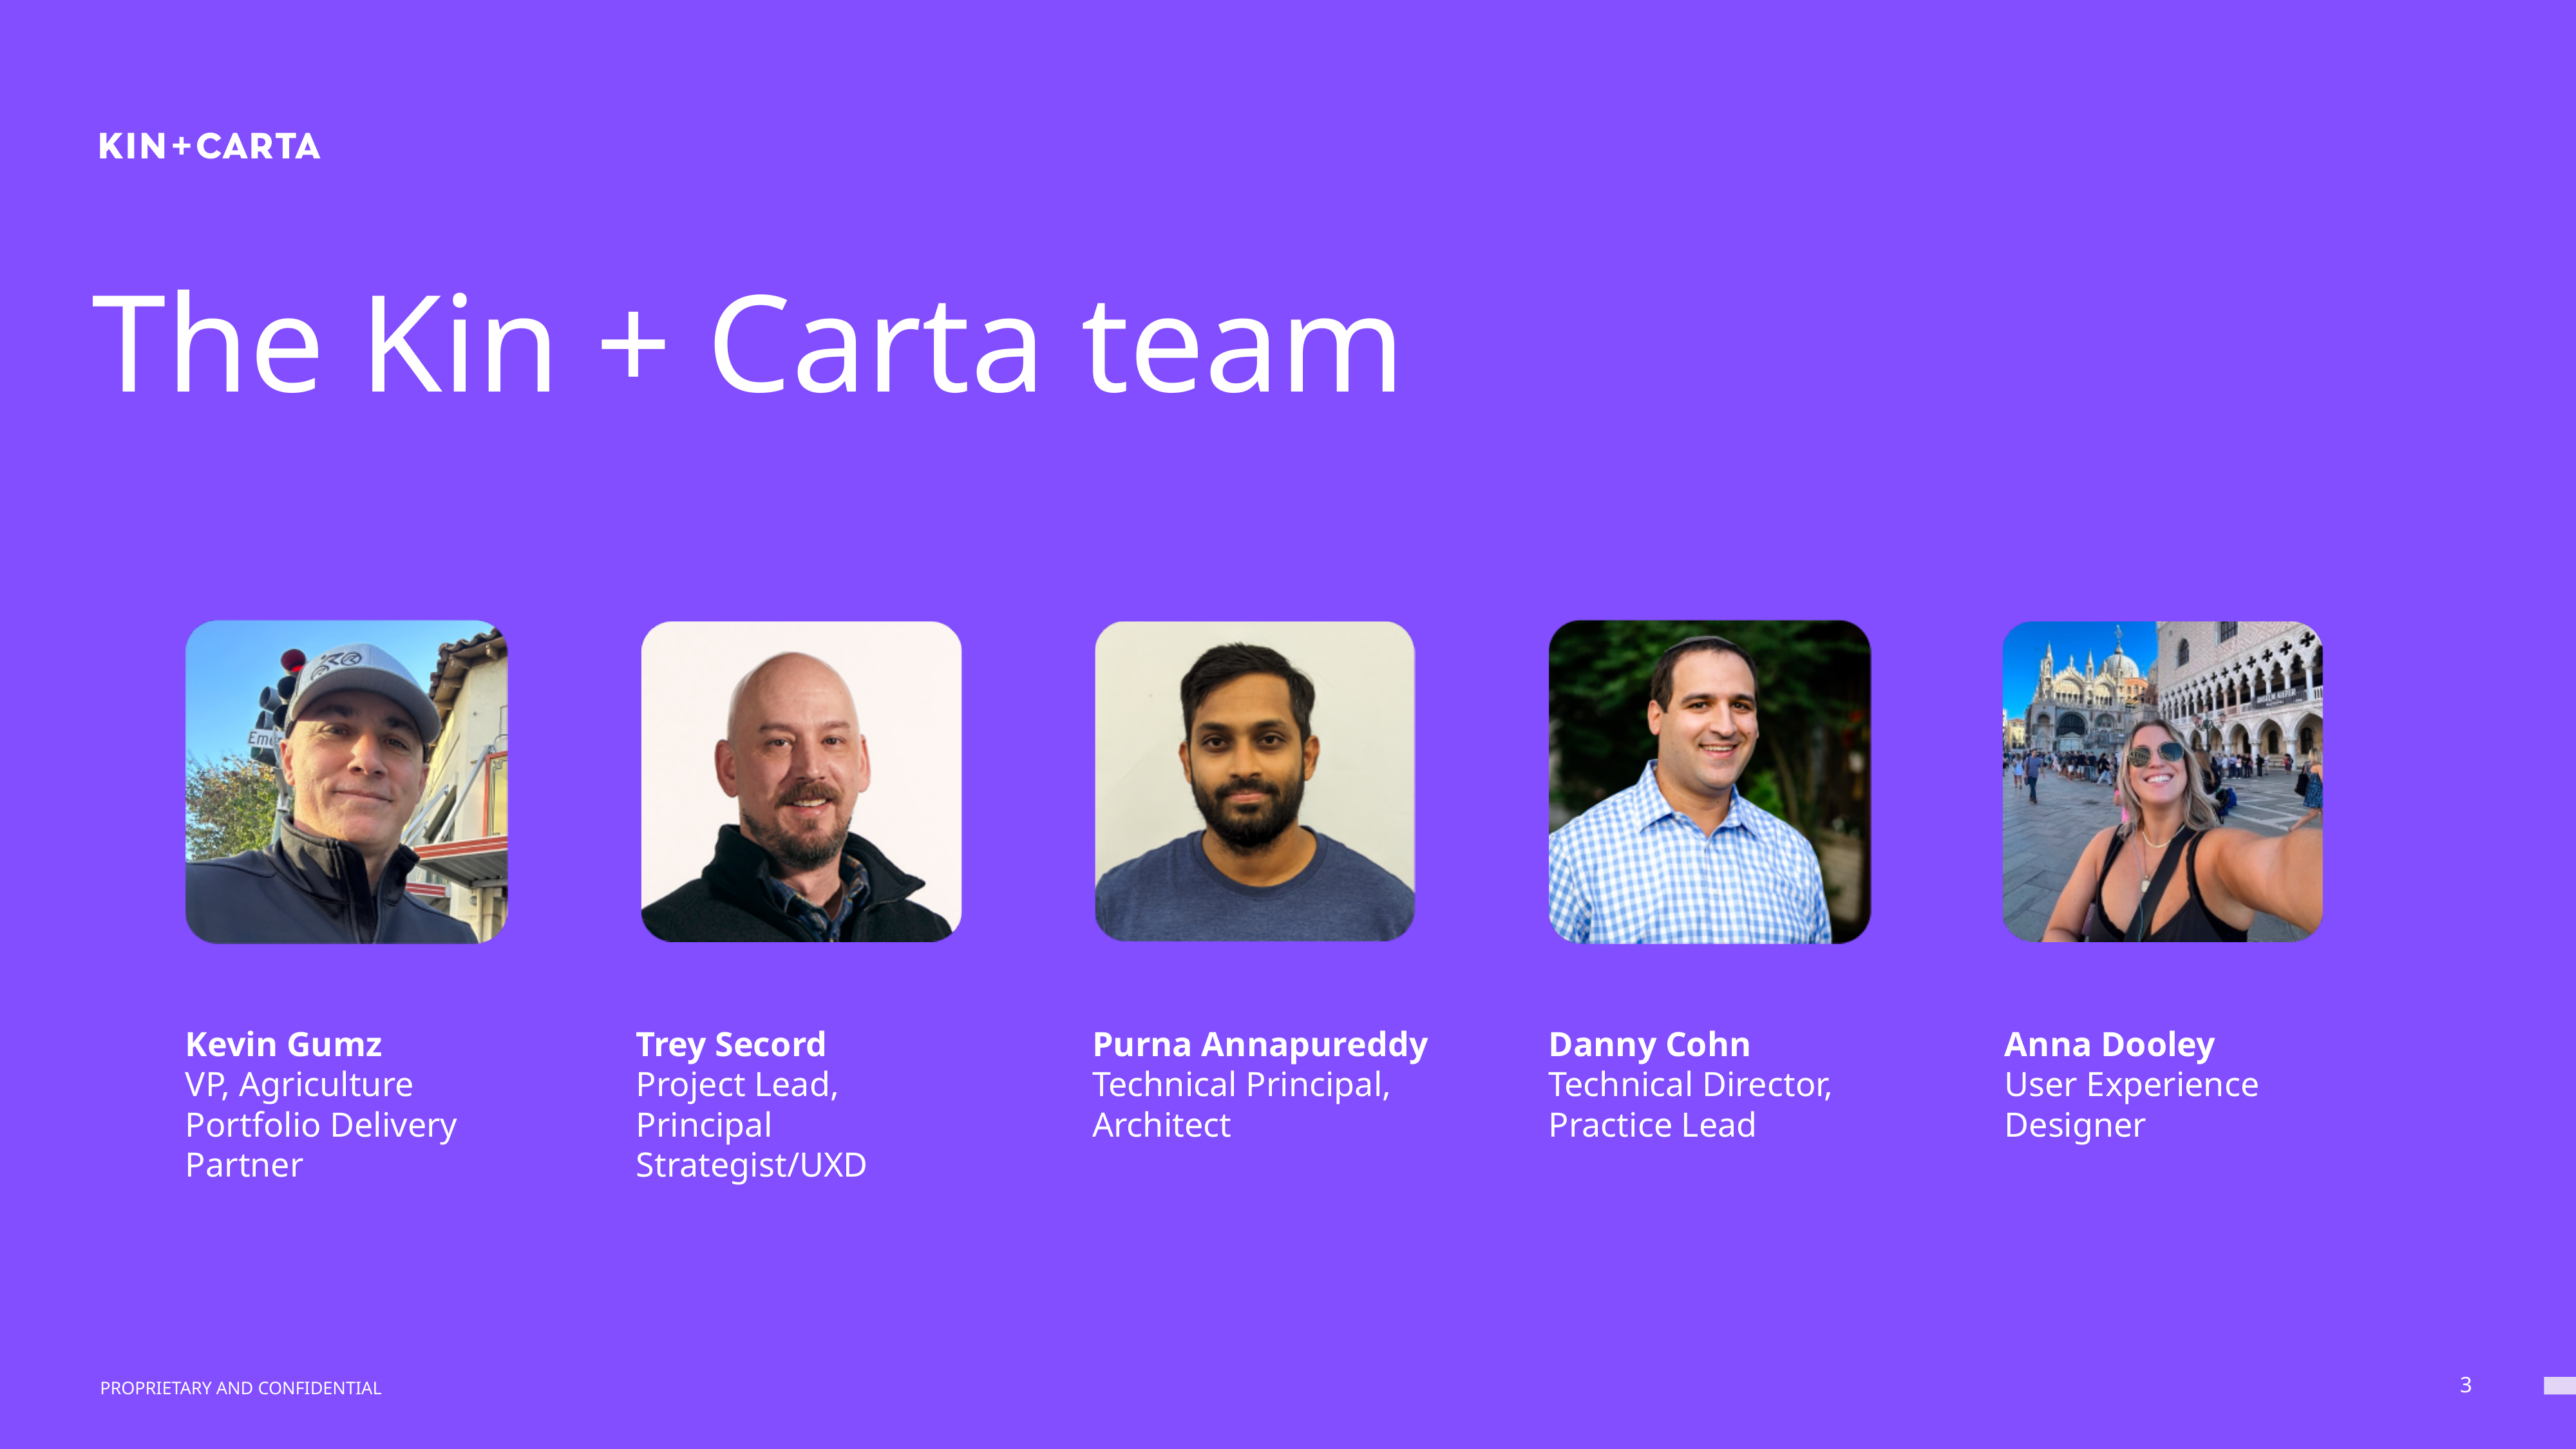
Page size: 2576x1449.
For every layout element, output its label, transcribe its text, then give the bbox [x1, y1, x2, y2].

text_box Trey Secord Project Lead, Principal Strategist/UXD [636, 1015, 1022, 1129]
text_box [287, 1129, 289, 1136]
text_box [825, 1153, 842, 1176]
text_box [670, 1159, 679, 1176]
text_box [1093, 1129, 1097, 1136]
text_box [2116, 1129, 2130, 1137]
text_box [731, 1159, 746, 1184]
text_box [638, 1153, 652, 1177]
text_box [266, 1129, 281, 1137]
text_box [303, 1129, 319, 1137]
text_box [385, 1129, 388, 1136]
text_box Kevin Gumz VP, Agriculture Portfolio Delivery Partner [185, 1015, 571, 1129]
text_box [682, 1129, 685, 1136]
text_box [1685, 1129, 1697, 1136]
picture [1548, 620, 1872, 944]
picture [185, 620, 508, 944]
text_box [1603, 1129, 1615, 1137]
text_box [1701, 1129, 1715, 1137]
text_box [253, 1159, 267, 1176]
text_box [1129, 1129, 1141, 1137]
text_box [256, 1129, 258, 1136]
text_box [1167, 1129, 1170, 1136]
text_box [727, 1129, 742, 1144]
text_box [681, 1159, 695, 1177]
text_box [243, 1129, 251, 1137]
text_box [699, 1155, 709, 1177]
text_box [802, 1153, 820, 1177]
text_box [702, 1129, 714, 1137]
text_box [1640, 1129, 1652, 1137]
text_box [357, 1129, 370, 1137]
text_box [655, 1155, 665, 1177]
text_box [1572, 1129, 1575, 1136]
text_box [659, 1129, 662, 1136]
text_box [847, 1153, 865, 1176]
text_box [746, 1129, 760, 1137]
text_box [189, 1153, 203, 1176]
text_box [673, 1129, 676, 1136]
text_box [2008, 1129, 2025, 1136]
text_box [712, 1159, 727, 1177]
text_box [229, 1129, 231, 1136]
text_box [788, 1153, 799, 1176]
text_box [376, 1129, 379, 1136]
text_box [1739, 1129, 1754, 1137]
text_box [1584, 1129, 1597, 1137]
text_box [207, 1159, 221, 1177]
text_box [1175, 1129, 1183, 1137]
title The Kin + Carta team [91, 267, 2144, 440]
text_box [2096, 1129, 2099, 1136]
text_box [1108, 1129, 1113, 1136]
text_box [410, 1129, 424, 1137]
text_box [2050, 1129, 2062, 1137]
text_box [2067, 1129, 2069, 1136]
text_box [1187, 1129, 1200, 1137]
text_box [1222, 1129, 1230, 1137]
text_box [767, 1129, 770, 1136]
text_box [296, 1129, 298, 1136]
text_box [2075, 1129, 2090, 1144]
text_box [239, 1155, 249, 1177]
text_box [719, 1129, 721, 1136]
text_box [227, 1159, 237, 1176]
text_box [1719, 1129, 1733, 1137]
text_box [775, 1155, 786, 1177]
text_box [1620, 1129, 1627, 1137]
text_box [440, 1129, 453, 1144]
text_box Purna Annapureddy Technical Principal, Architect [1092, 1015, 1479, 1129]
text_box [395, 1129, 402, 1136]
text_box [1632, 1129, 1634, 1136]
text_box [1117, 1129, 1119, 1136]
text_box Danny Cohn Technical Director, Practice Lead [1548, 1015, 1935, 1129]
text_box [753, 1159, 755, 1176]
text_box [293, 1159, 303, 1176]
picture [2002, 621, 2324, 943]
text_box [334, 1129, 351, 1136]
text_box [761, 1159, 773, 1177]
picture [641, 621, 962, 943]
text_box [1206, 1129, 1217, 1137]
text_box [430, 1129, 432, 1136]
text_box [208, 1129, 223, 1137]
text_box Anna Dooley User Experience Designer [2004, 1015, 2391, 1129]
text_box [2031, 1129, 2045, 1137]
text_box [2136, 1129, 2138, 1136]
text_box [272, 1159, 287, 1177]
picture [1095, 621, 1416, 943]
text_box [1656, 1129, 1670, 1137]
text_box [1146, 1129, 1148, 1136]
